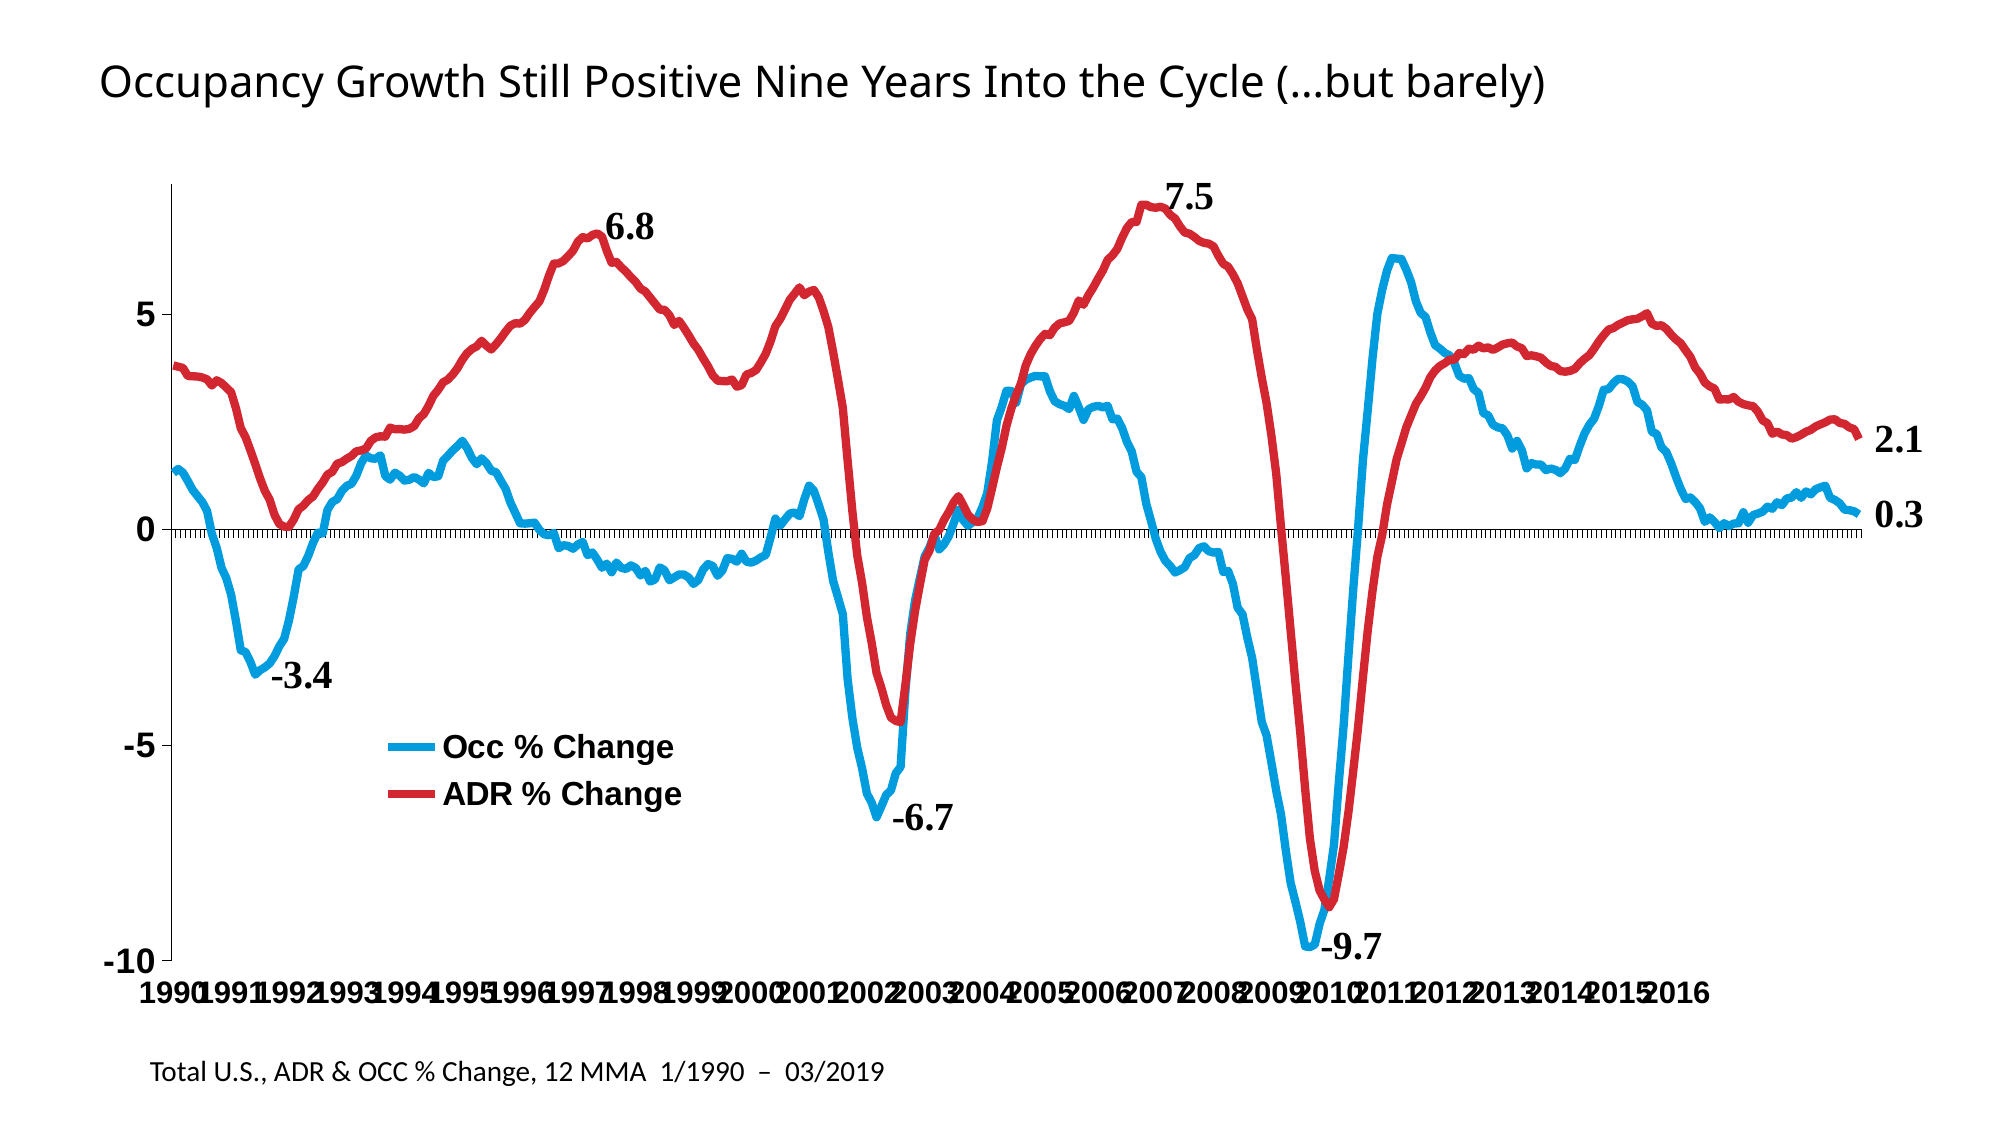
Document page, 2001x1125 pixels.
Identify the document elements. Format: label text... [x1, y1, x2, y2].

title Occupancy Growth Still Positive Nine Years Into the Cycle (…but barely) [83, 38, 1726, 129]
text_box Total U.S., ADR & OCC % Change, 12 MMA 1/1990 – 03/2019 [135, 1045, 1314, 1096]
chart [53, 158, 1944, 1030]
